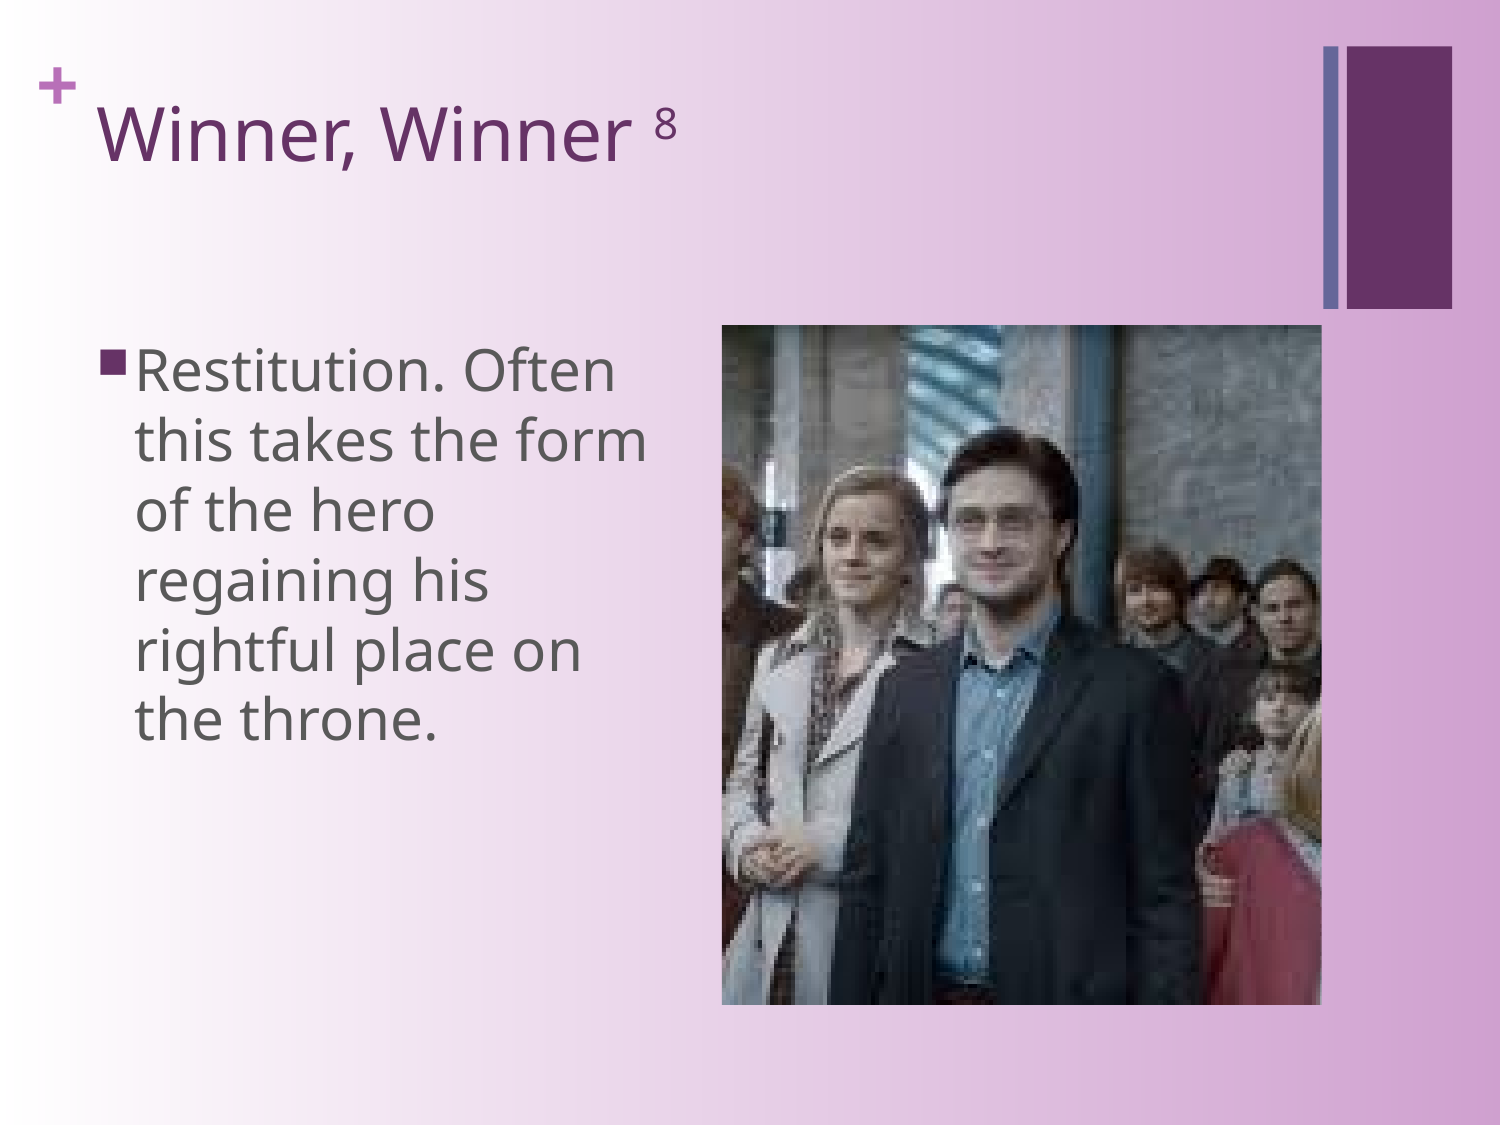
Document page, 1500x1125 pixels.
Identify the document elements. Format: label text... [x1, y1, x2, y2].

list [721, 325, 1323, 1006]
title Winner, Winner 8 [81, 79, 1322, 263]
list Restitution. Often this takes the form of the hero regaining his rightful place on the throne. [81, 325, 682, 1005]
